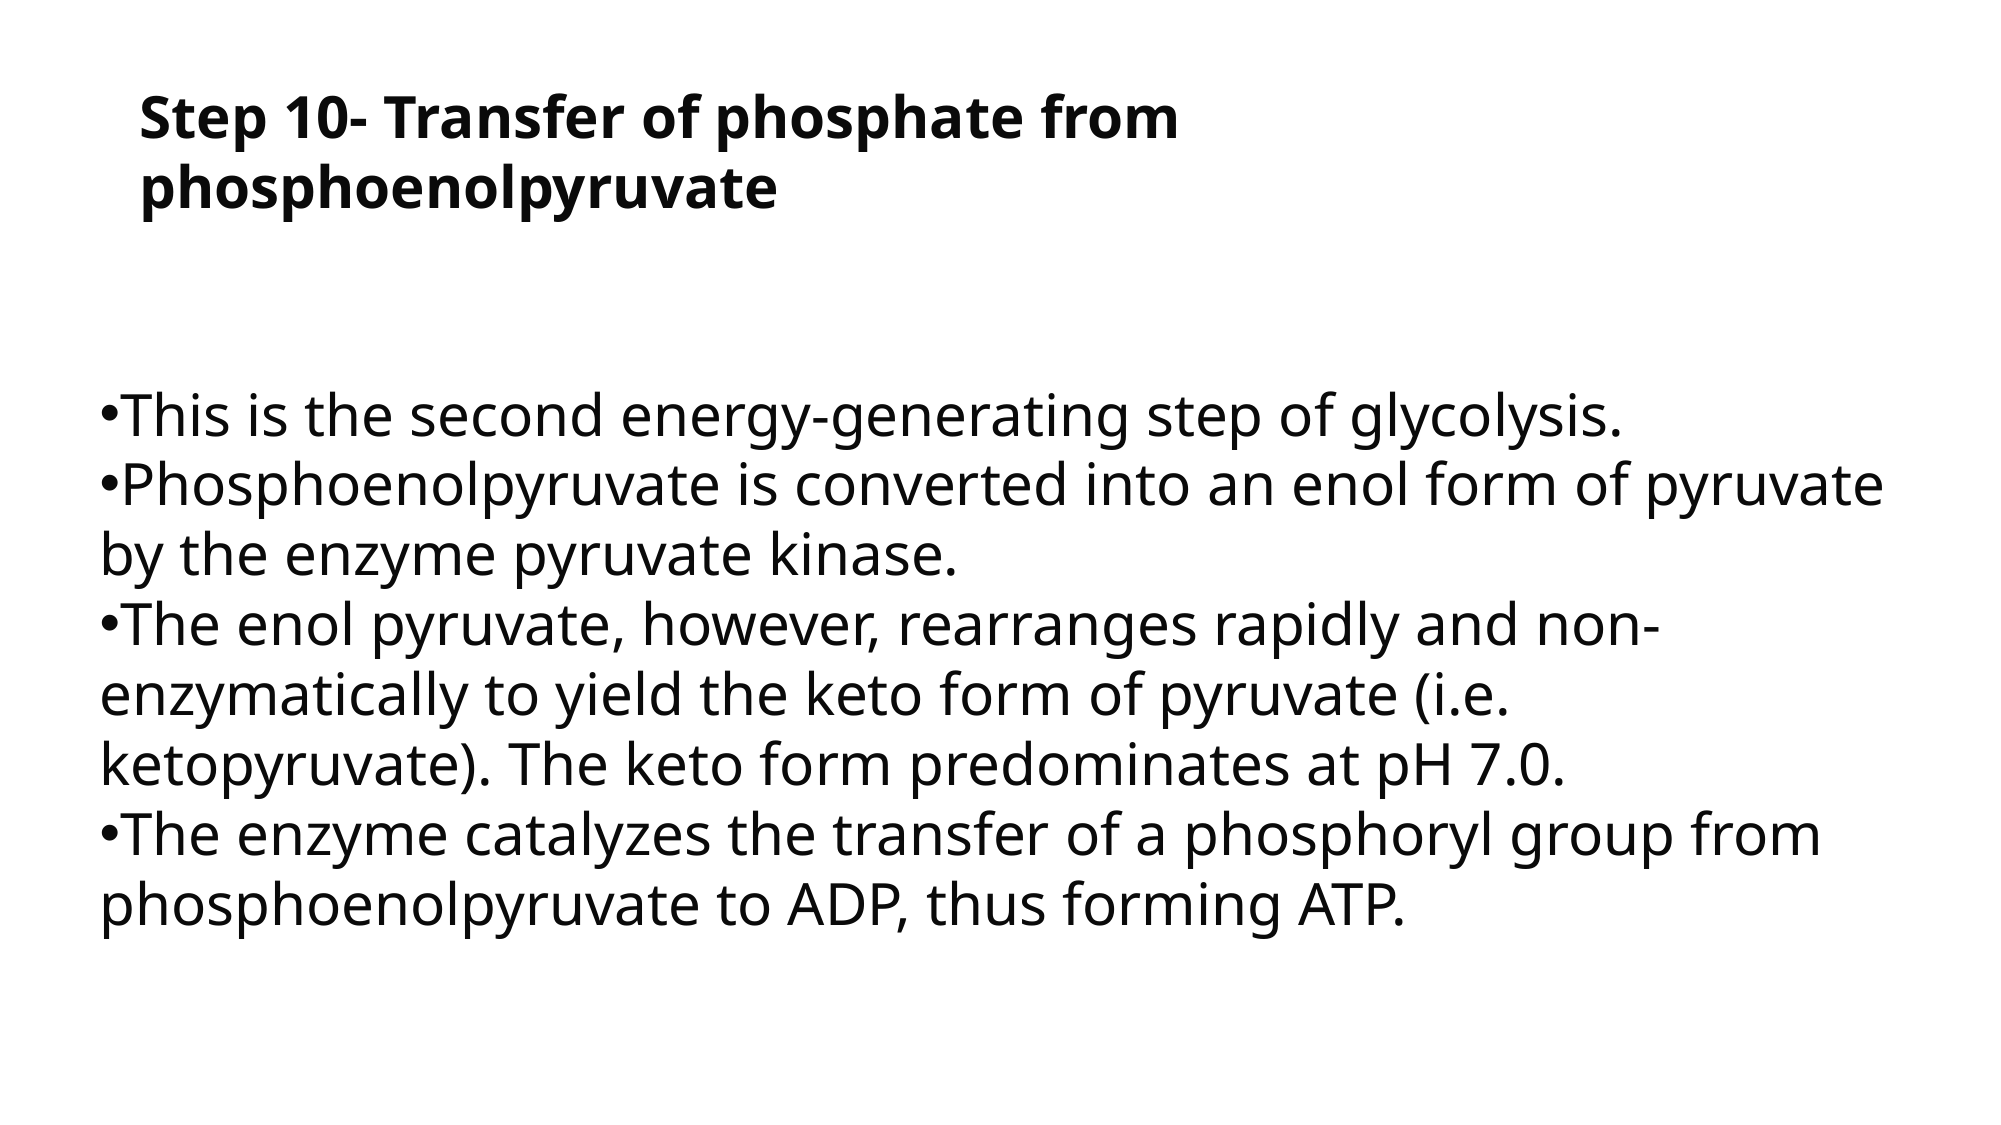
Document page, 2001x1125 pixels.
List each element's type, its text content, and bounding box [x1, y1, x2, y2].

text_box This is the second energy-generating step of glycolysis. Phosphoenolpyruvate is converted into an enol form of pyruvate by the enzyme pyruvate kinase. The enol pyruvate, however, rearranges rapidly and non-enzymatically to yield the keto form of pyruvate (i.e. ketopyruvate). The keto form predominates at pH 7.0. The enzyme catalyzes the transfer of a phosphoryl group from phosphoenolpyruvate to ADP, thus forming ATP. [84, 370, 1913, 945]
text_box Step 10- Transfer of phosphate from phosphoenolpyruvate [125, 72, 1703, 367]
